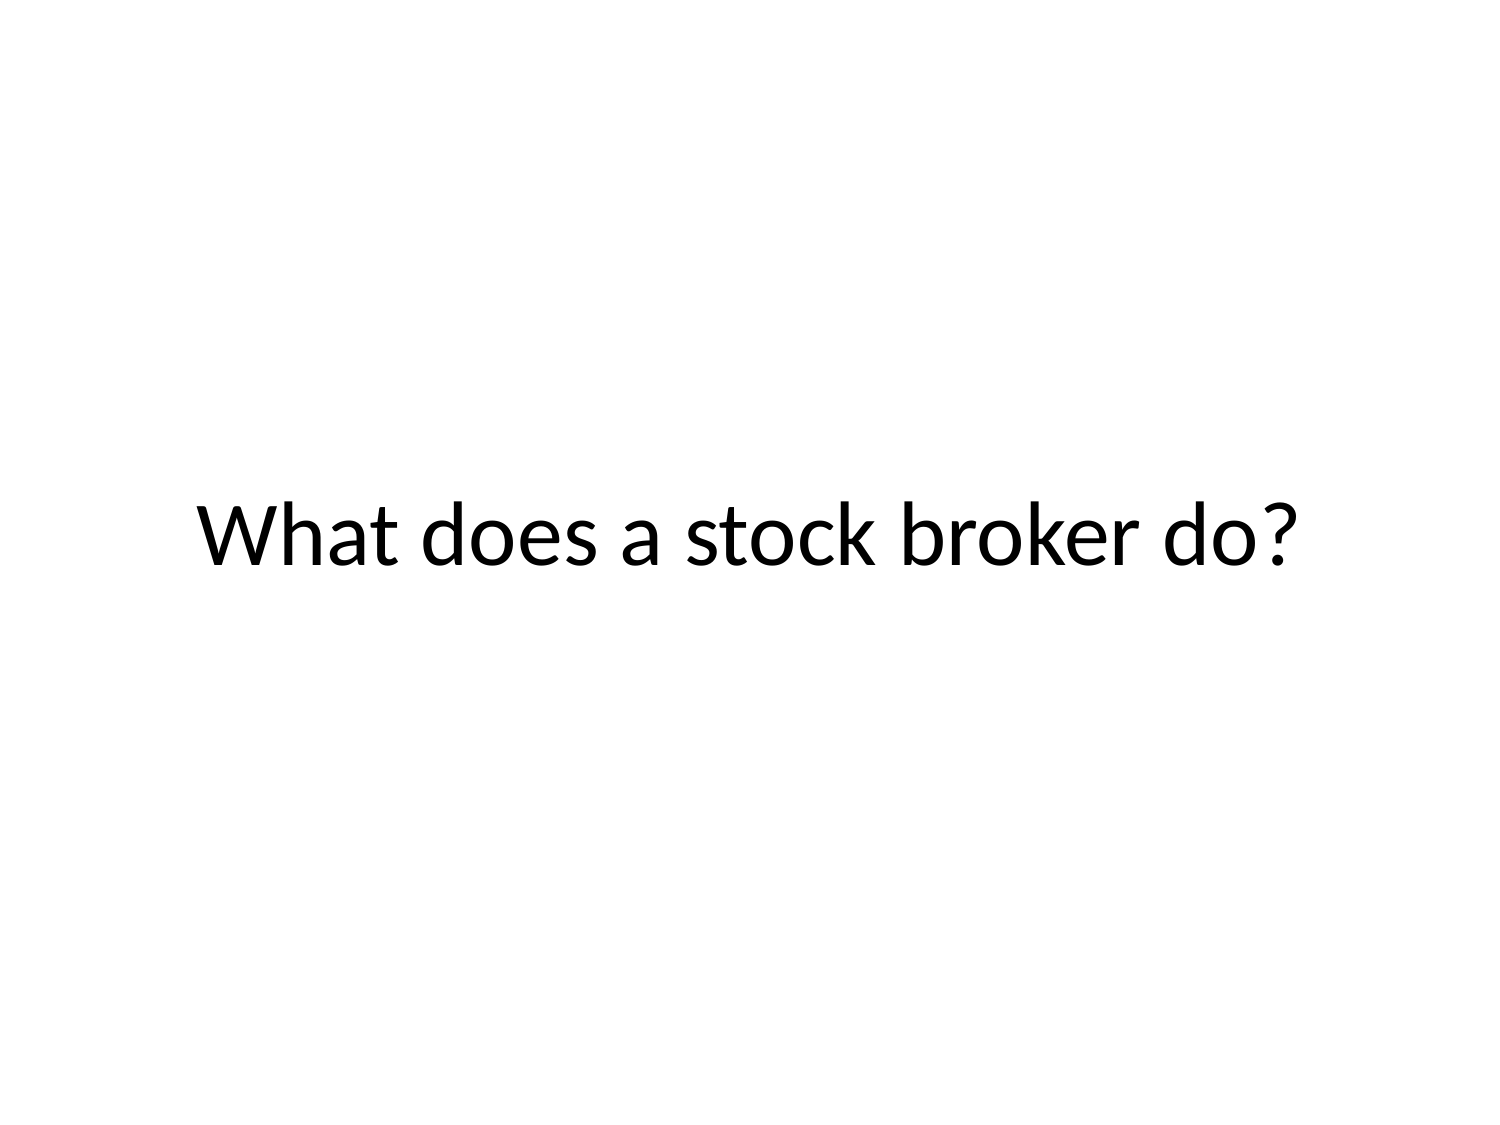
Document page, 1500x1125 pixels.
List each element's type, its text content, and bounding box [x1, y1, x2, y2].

title What does a stock broker do? [75, 45, 1425, 1013]
